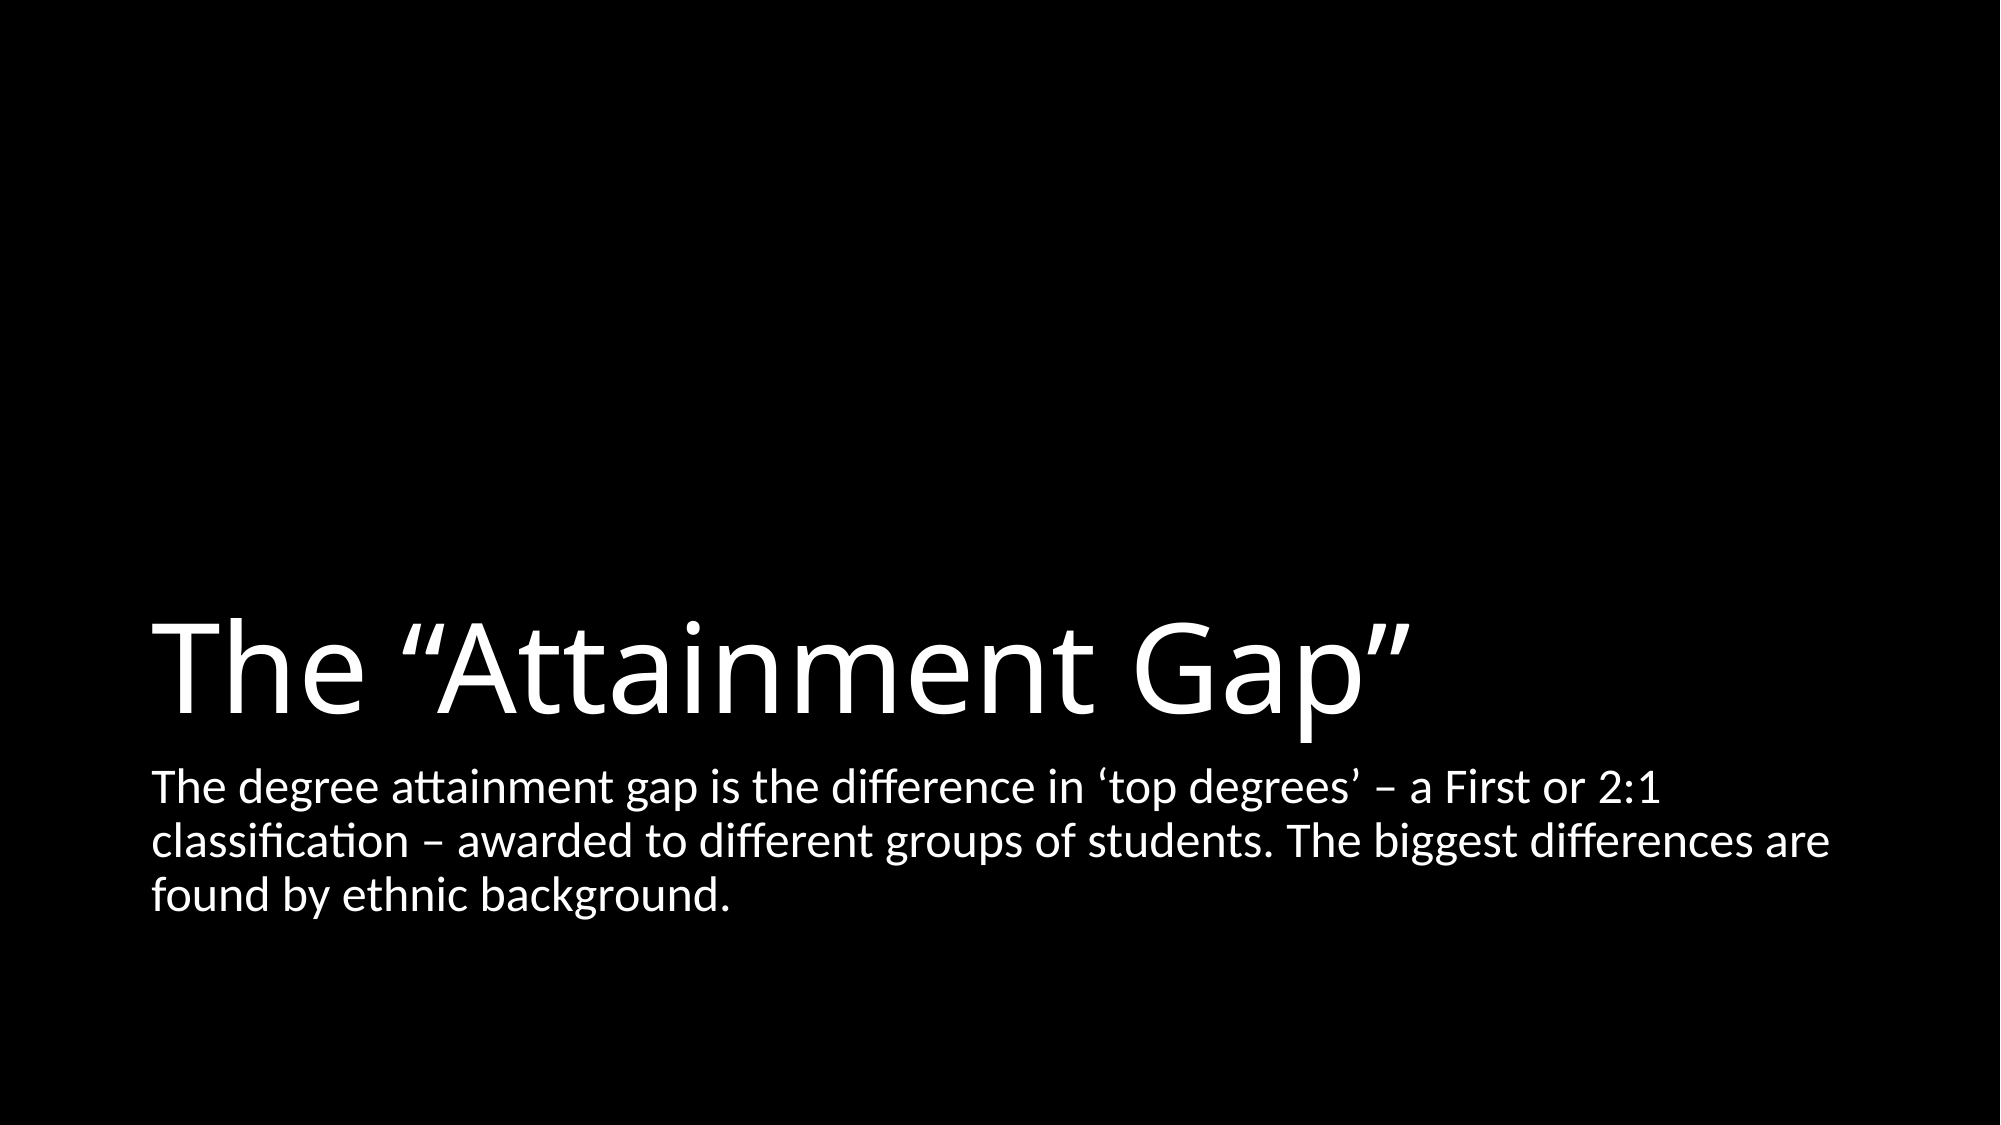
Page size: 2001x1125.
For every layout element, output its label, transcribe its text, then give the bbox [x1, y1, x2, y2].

list The degree attainment gap is the difference in ‘top degrees’ – a First or 2:1 classification – awarded to different groups of students. The biggest differences are found by ethnic background. [136, 752, 1862, 999]
title The “Attainment Gap” [136, 280, 1862, 749]
